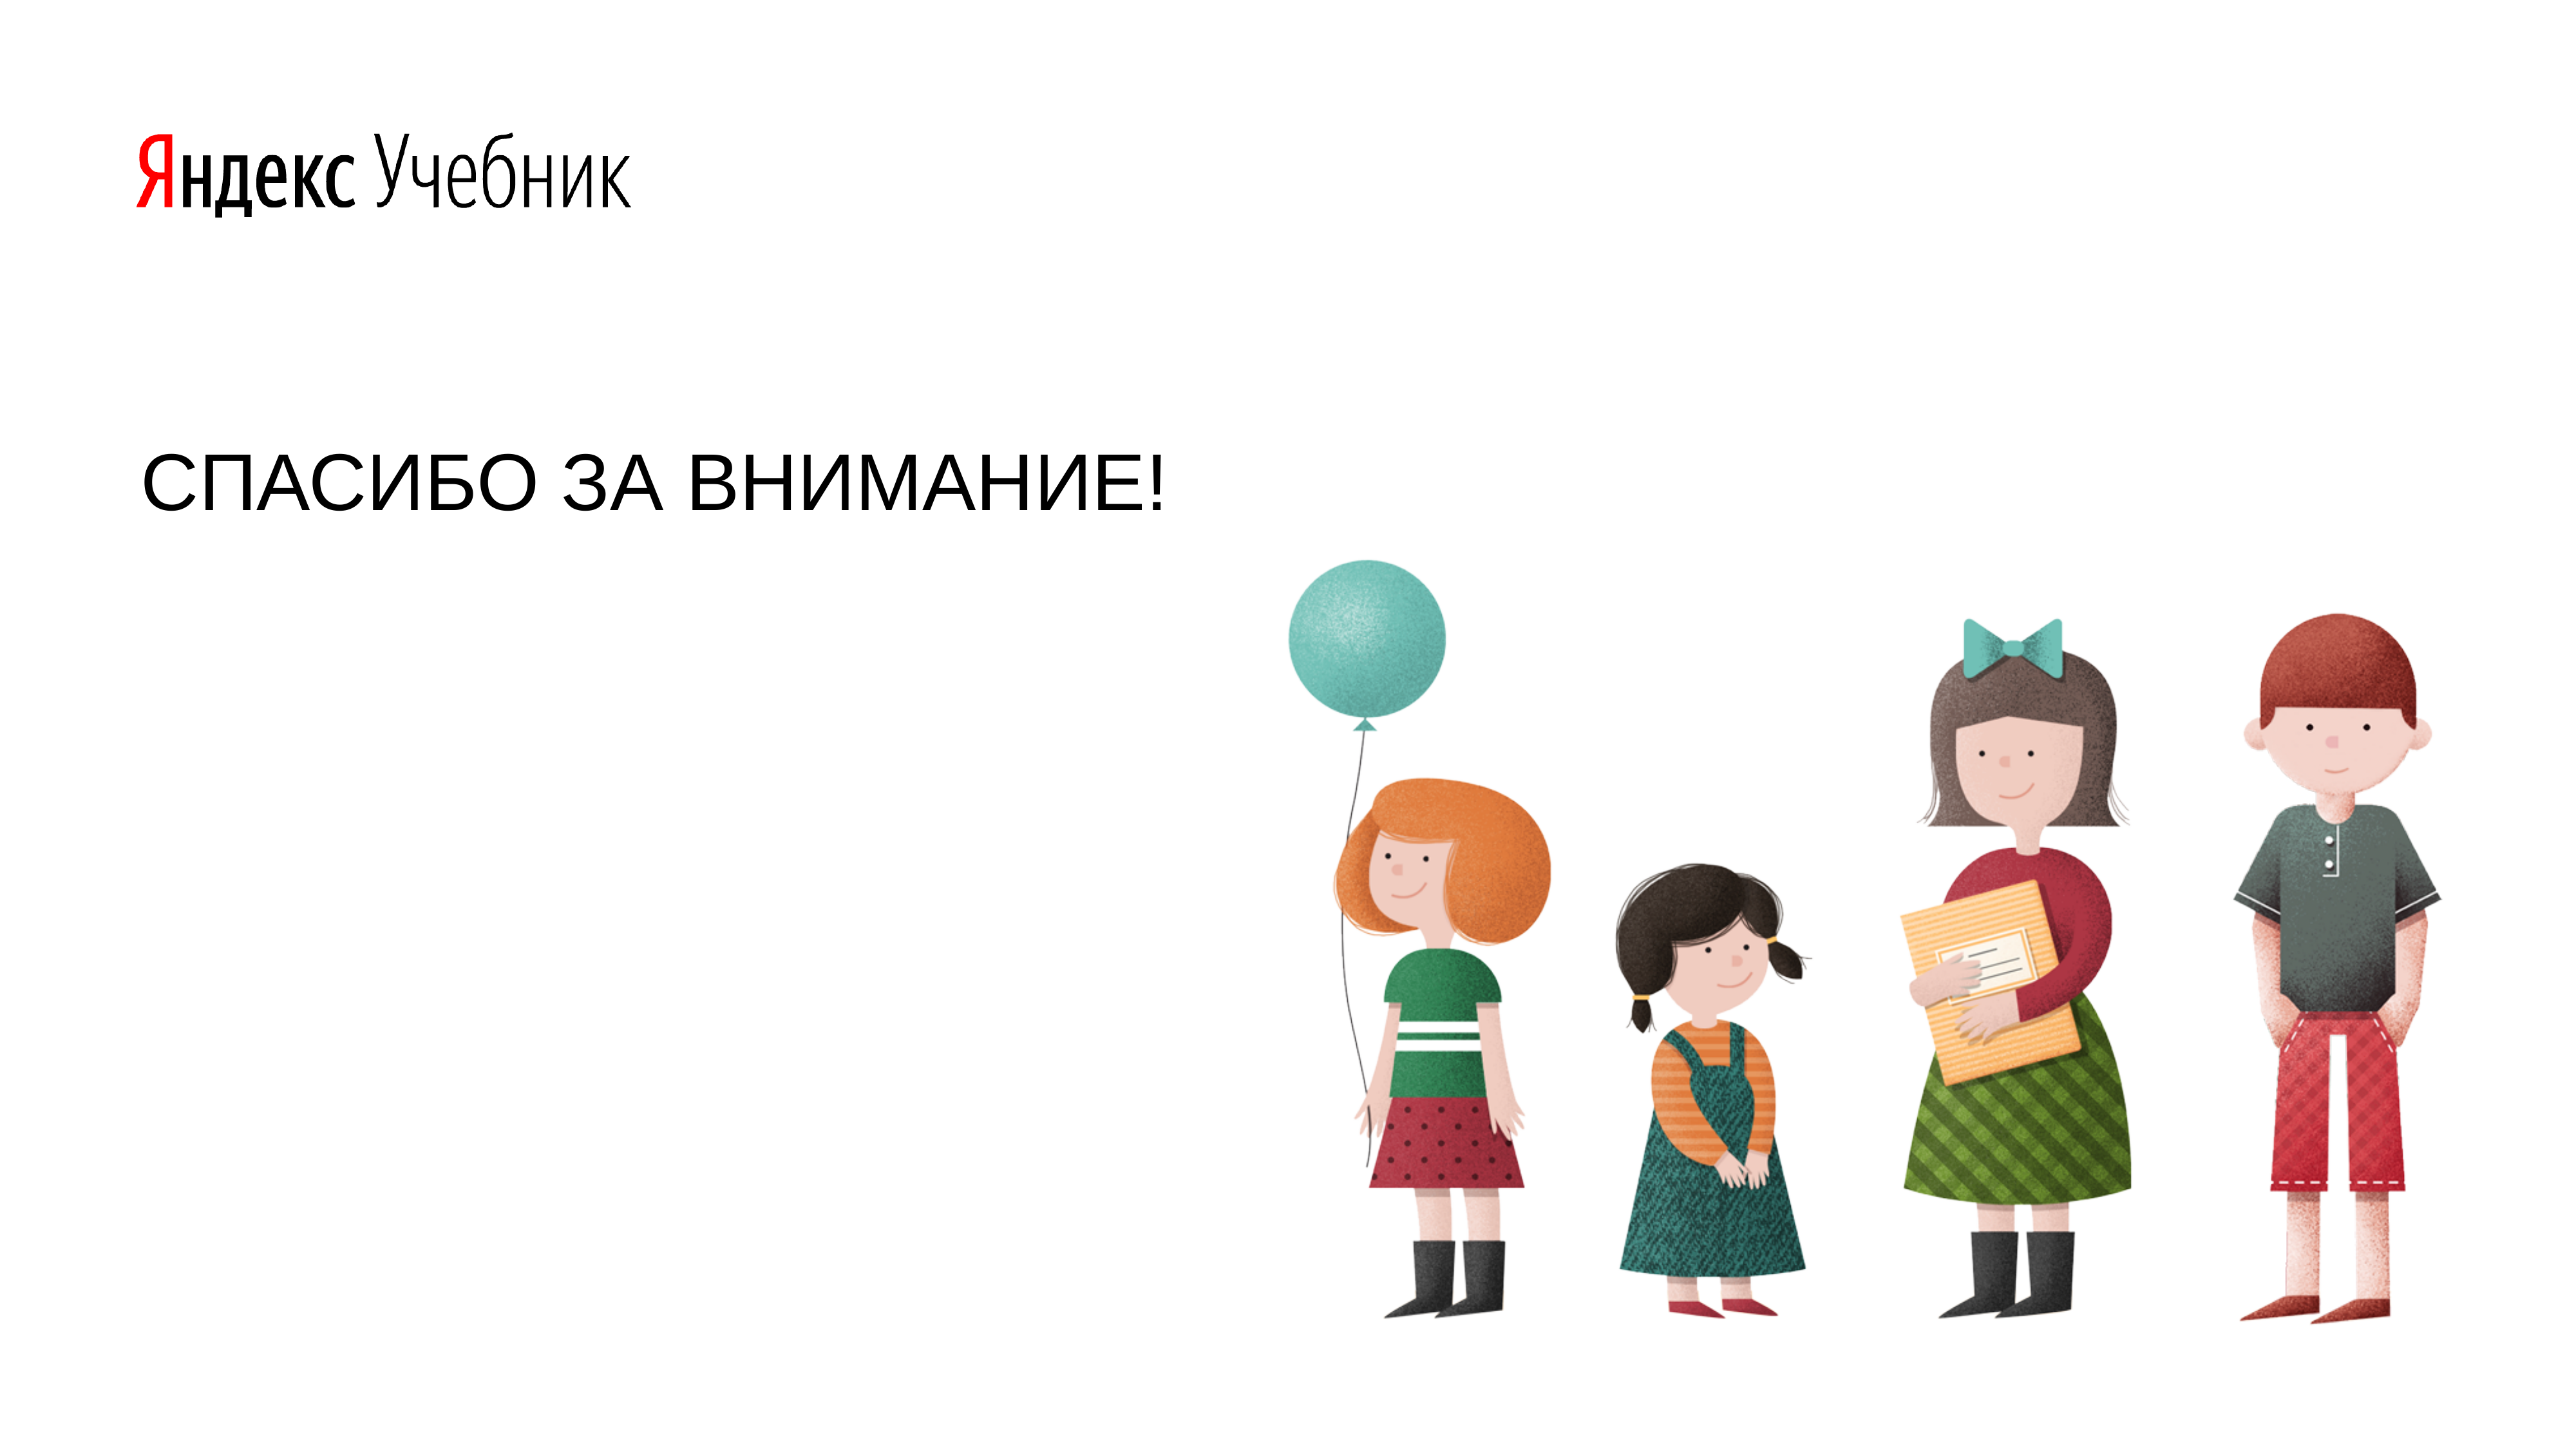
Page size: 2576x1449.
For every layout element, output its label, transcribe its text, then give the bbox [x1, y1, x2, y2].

picture [1221, 550, 2529, 1352]
picture [134, 113, 632, 236]
text_box СПАСИБО ЗА ВНИМАНИЕ! [133, 374, 1177, 534]
